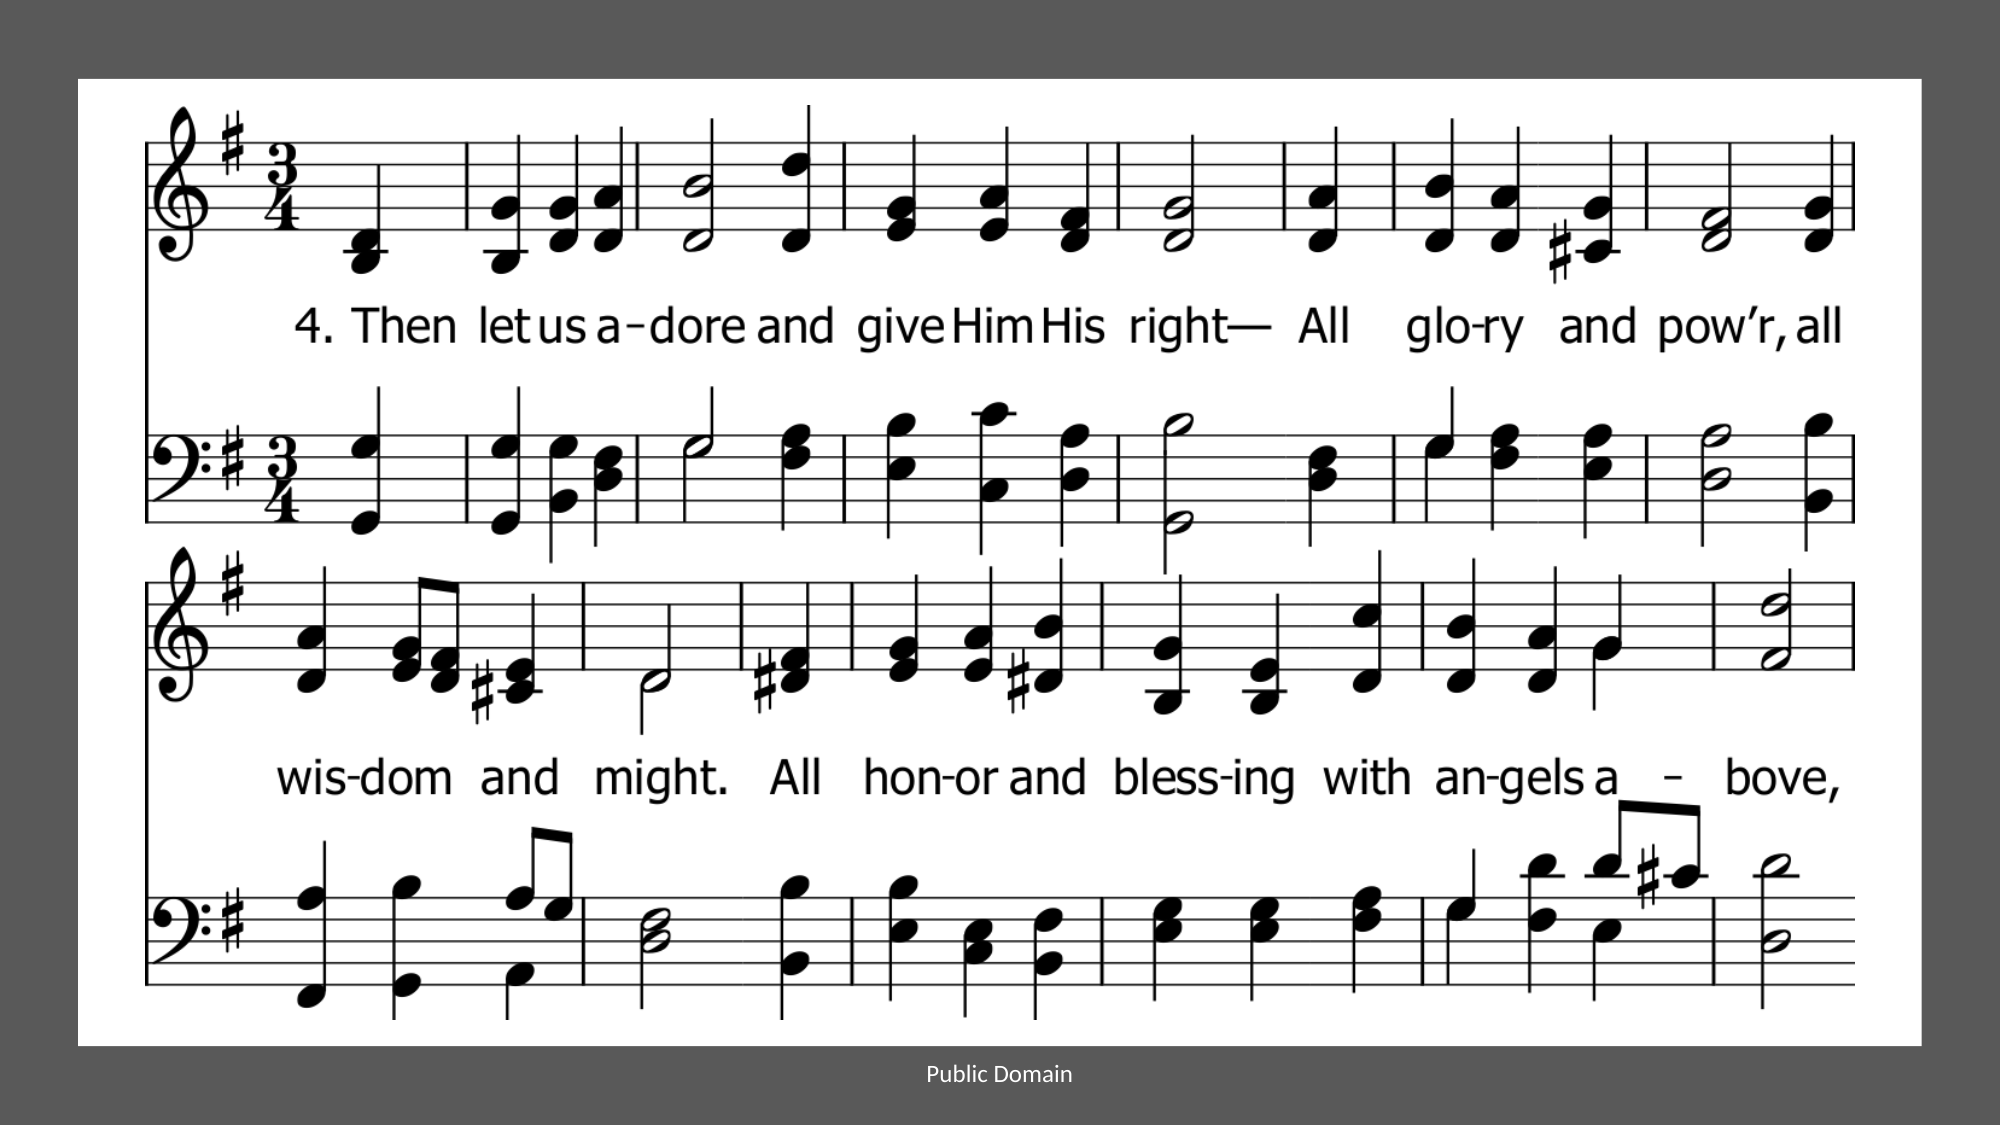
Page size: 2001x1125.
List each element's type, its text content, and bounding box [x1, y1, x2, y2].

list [145, 105, 1855, 1020]
footer Public Domain [662, 1042, 1338, 1103]
text_box [0, 0, 2000, 1125]
text_box [77, 78, 1923, 1047]
